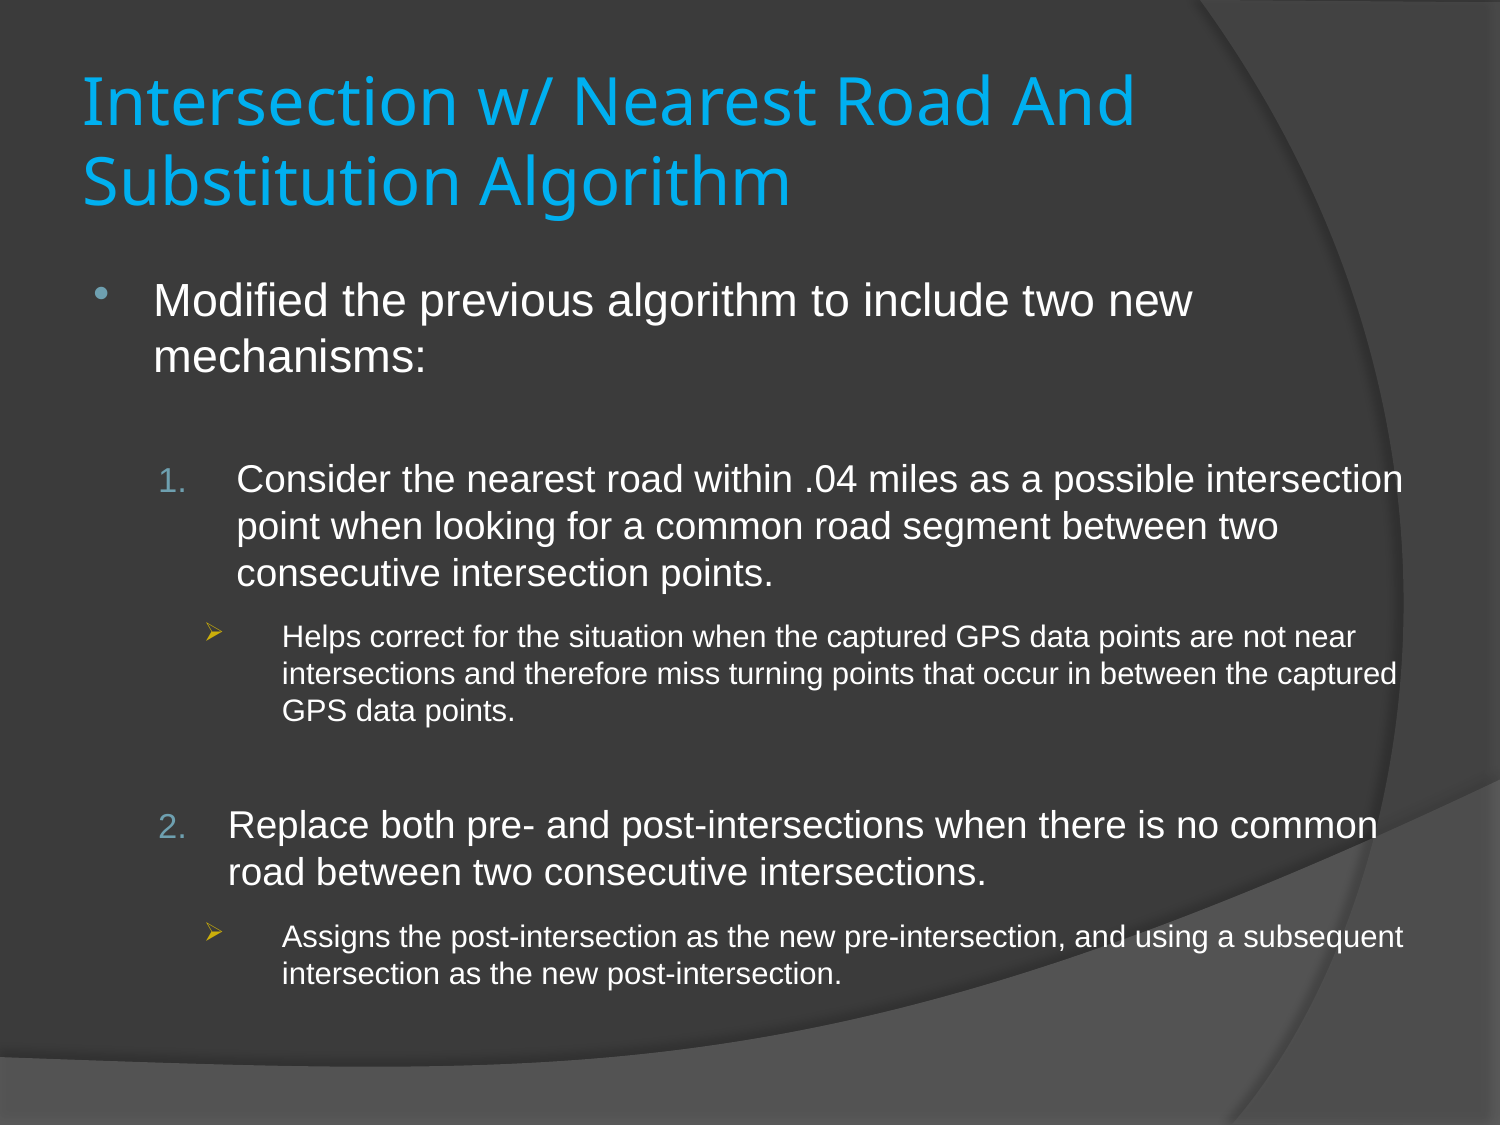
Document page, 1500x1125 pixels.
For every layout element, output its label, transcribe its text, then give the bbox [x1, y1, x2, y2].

title Intersection w/ Nearest Road And Substitution Algorithm [75, 45, 1450, 233]
list Modified the previous algorithm to include two new mechanisms: Consider the nearest road within .04 miles as a possible intersection point when looking for a common road segment between two consecutive intersection points. Helps correct for the situation when the captured GPS data points are not near intersections and therefore miss turning points that occur in between the captured GPS data points. Replace both pre- and post-intersections when there is no common road between two consecutive intersections. Assigns the post-intersection as the new pre-intersection, and using a subsequent intersection as the new post-intersection. [75, 262, 1450, 1005]
